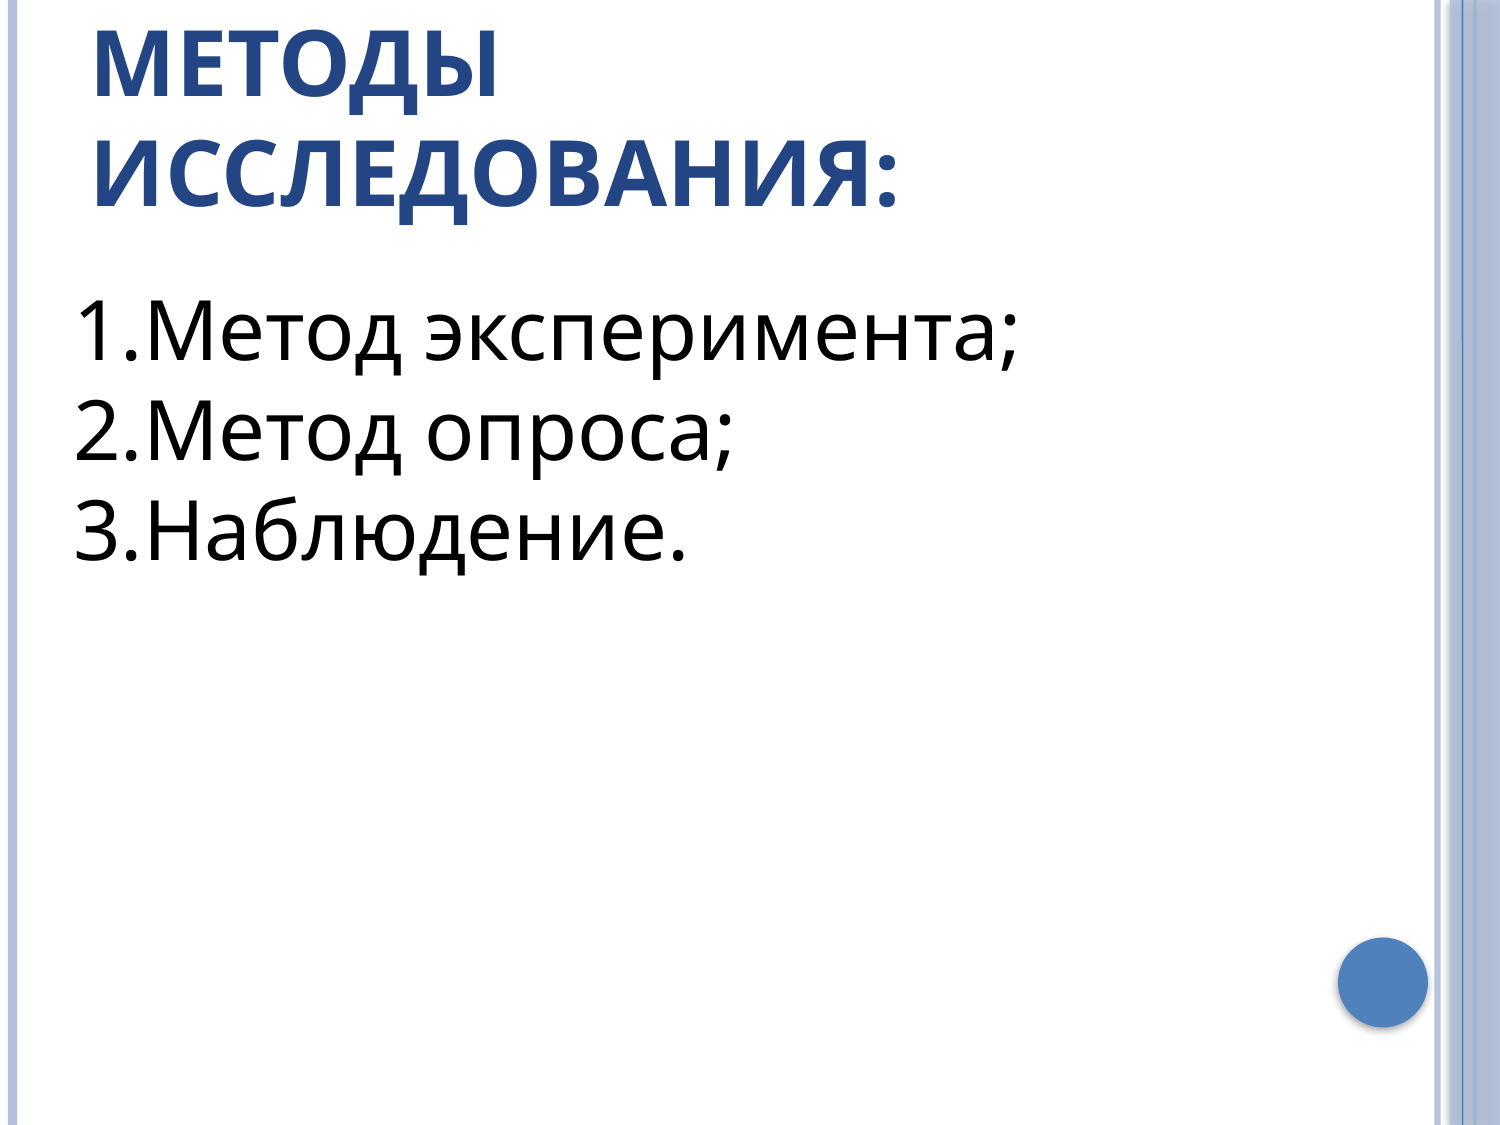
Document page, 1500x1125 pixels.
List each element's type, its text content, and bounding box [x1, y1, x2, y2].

text_box Методы исследования: [74, 45, 1300, 233]
text_box 1.Метод эксперимента; 2.Метод опроса; 3.Наблюдение. [58, 269, 1300, 1062]
